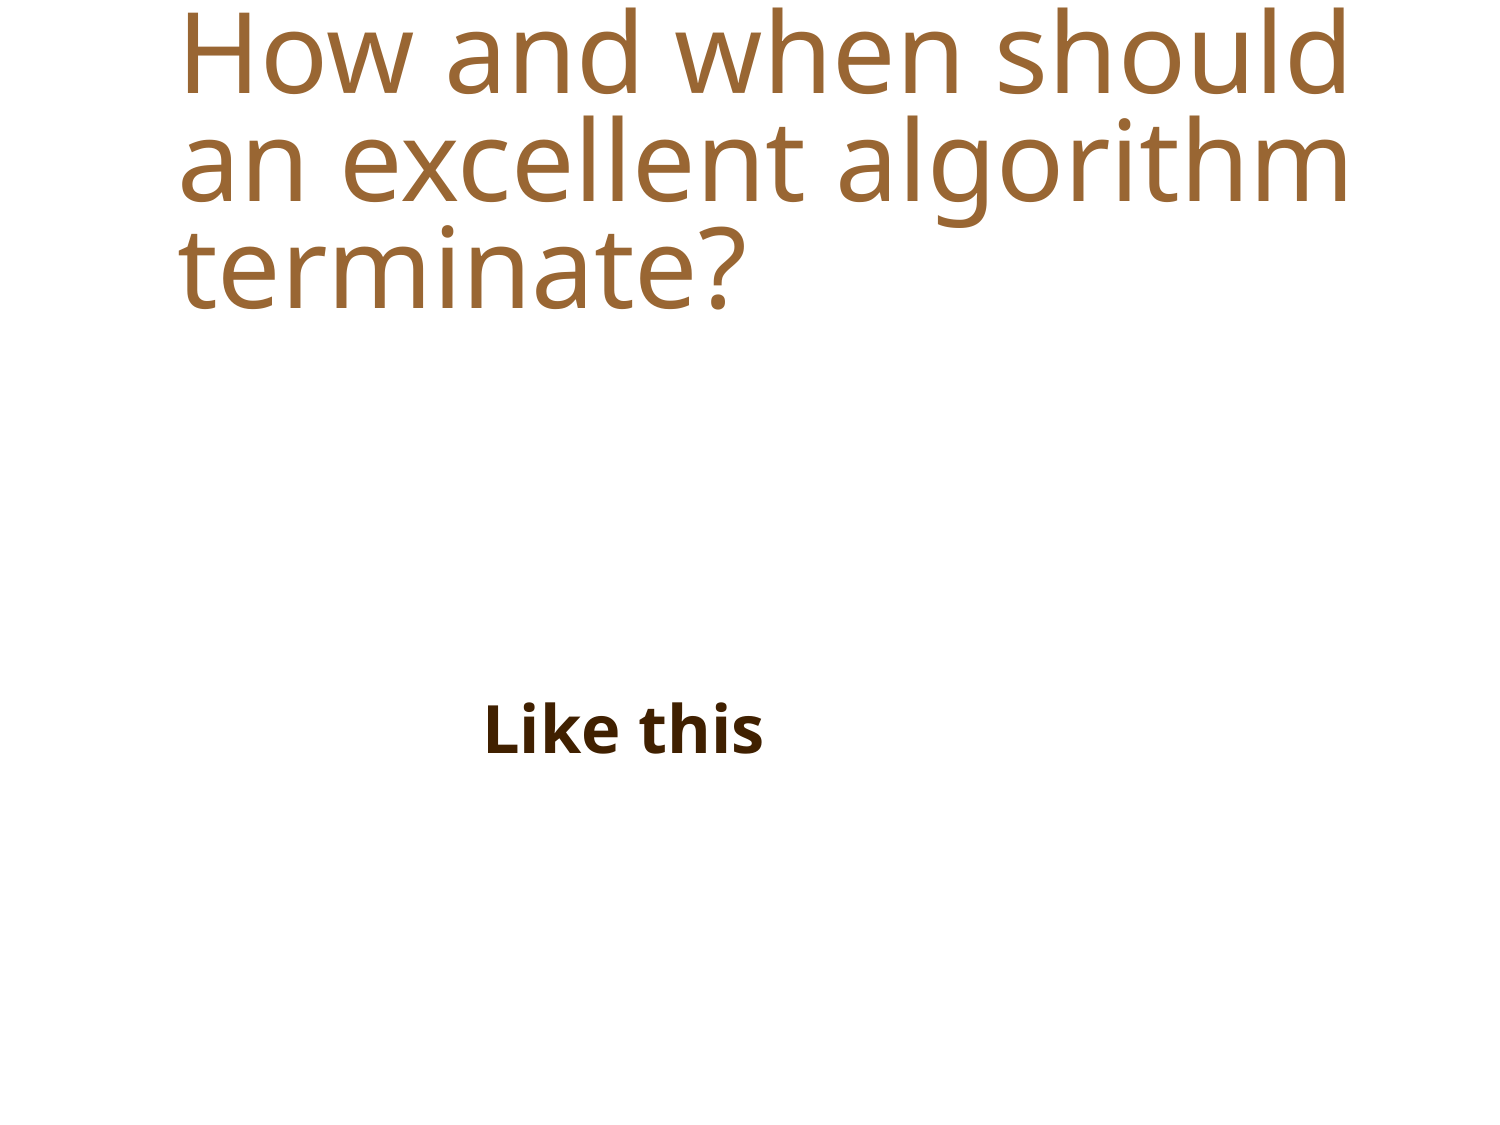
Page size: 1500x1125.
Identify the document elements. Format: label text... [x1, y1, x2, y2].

text_box Like this [467, 679, 780, 775]
title How and when should an excellent algorithm terminate? [162, 75, 1438, 263]
